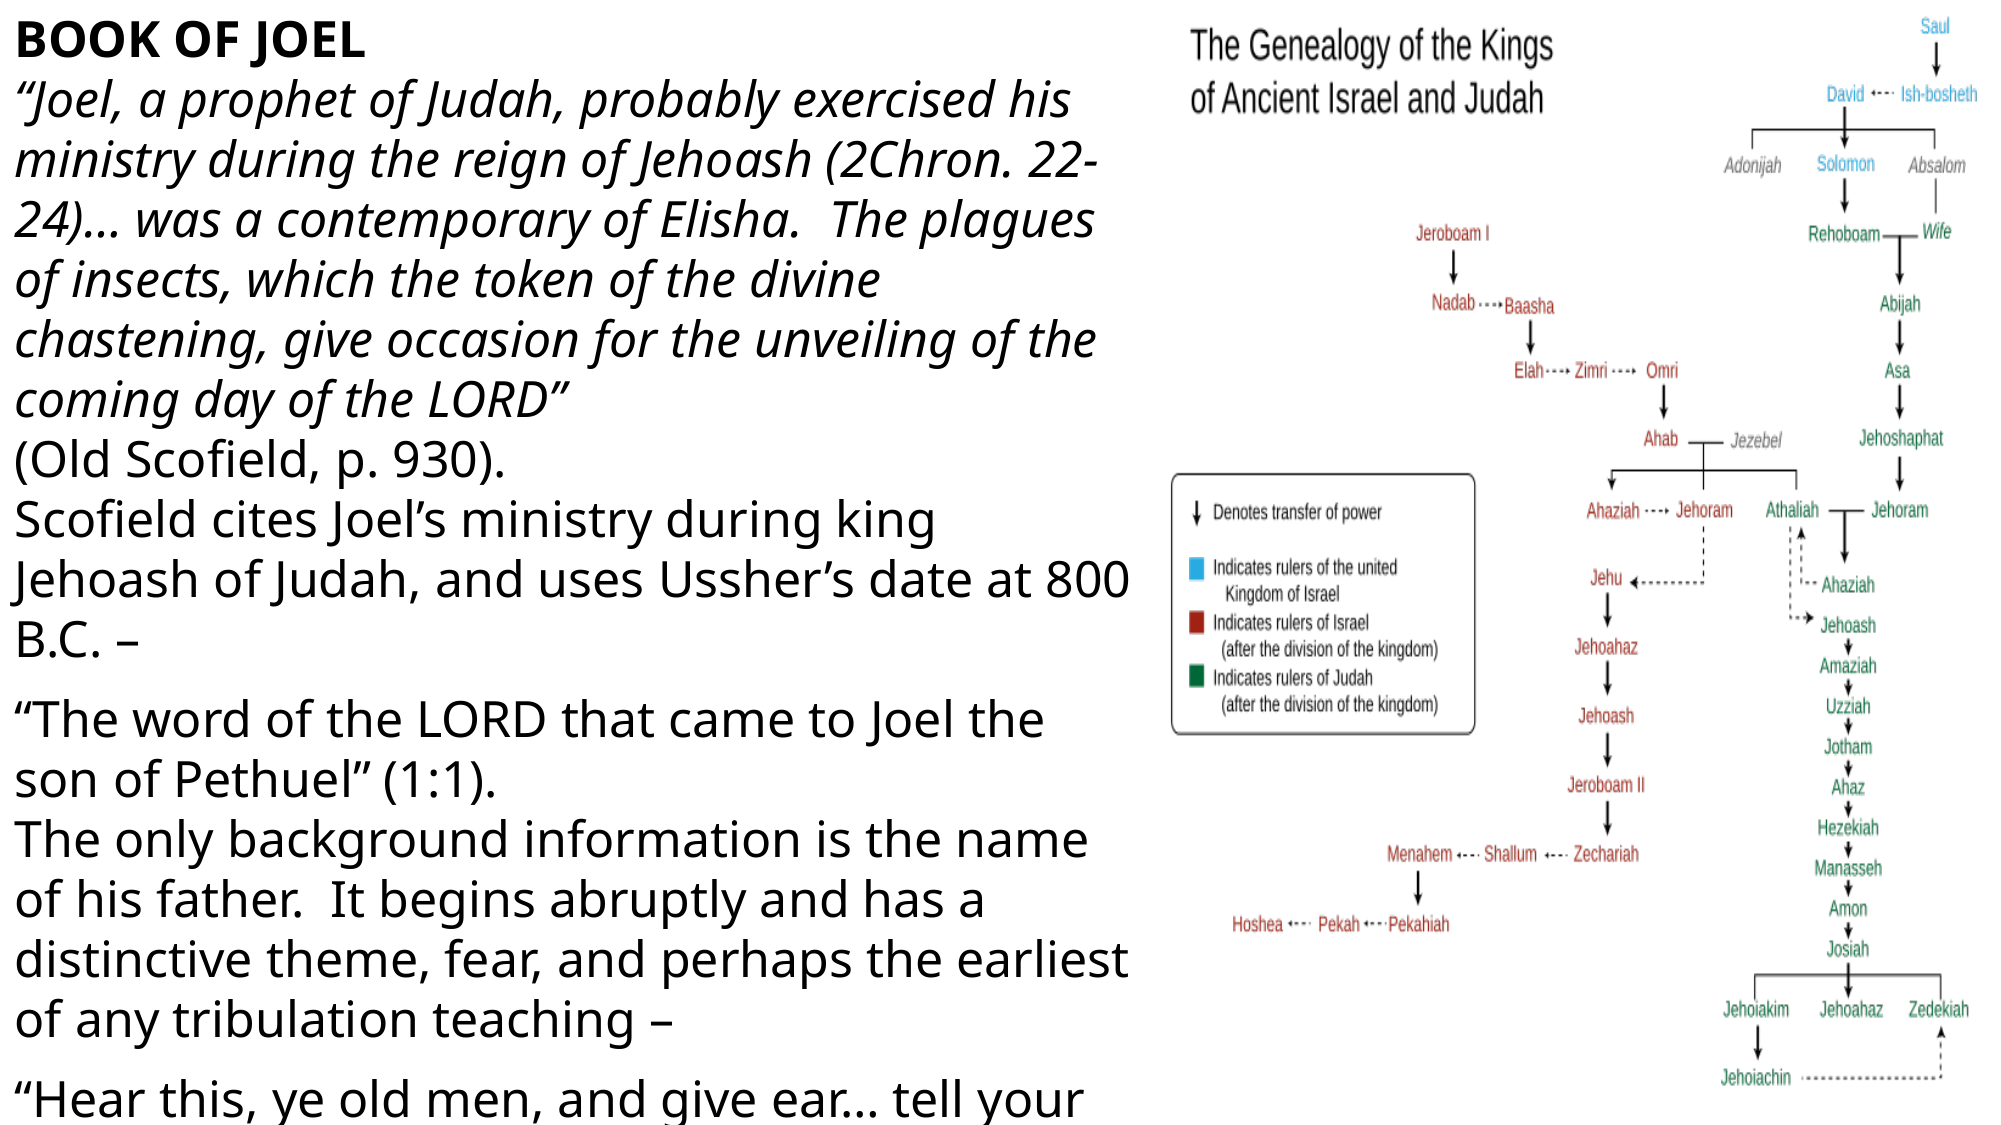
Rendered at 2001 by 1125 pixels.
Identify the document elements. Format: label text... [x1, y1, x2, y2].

picture [1148, 0, 2000, 1104]
text_box BOOK OF JOEL “Joel, a prophet of Judah, probably exercised his ministry during the reign of Jehoash (2Chron. 22-24)… was a contemporary of Elisha. The plagues of insects, which the token of the divine chastening, give occasion for the unveiling of the coming day of the LORD’’ (Old Scofield, p. 930). Scofield cites Joel’s ministry during king Jehoash of Judah, and uses Ussher’s date at 800 B.C. – “The word of the LORD that came to Joel the son of Pethuel” (1:1). The only background information is the name of his father. It begins abruptly and has a distinctive theme, fear, and perhaps the earliest of any tribulation teaching – “Hear this, ye old men, and give ear… tell your children, and their children’s children…” (1:3). [0, 0, 1149, 1125]
